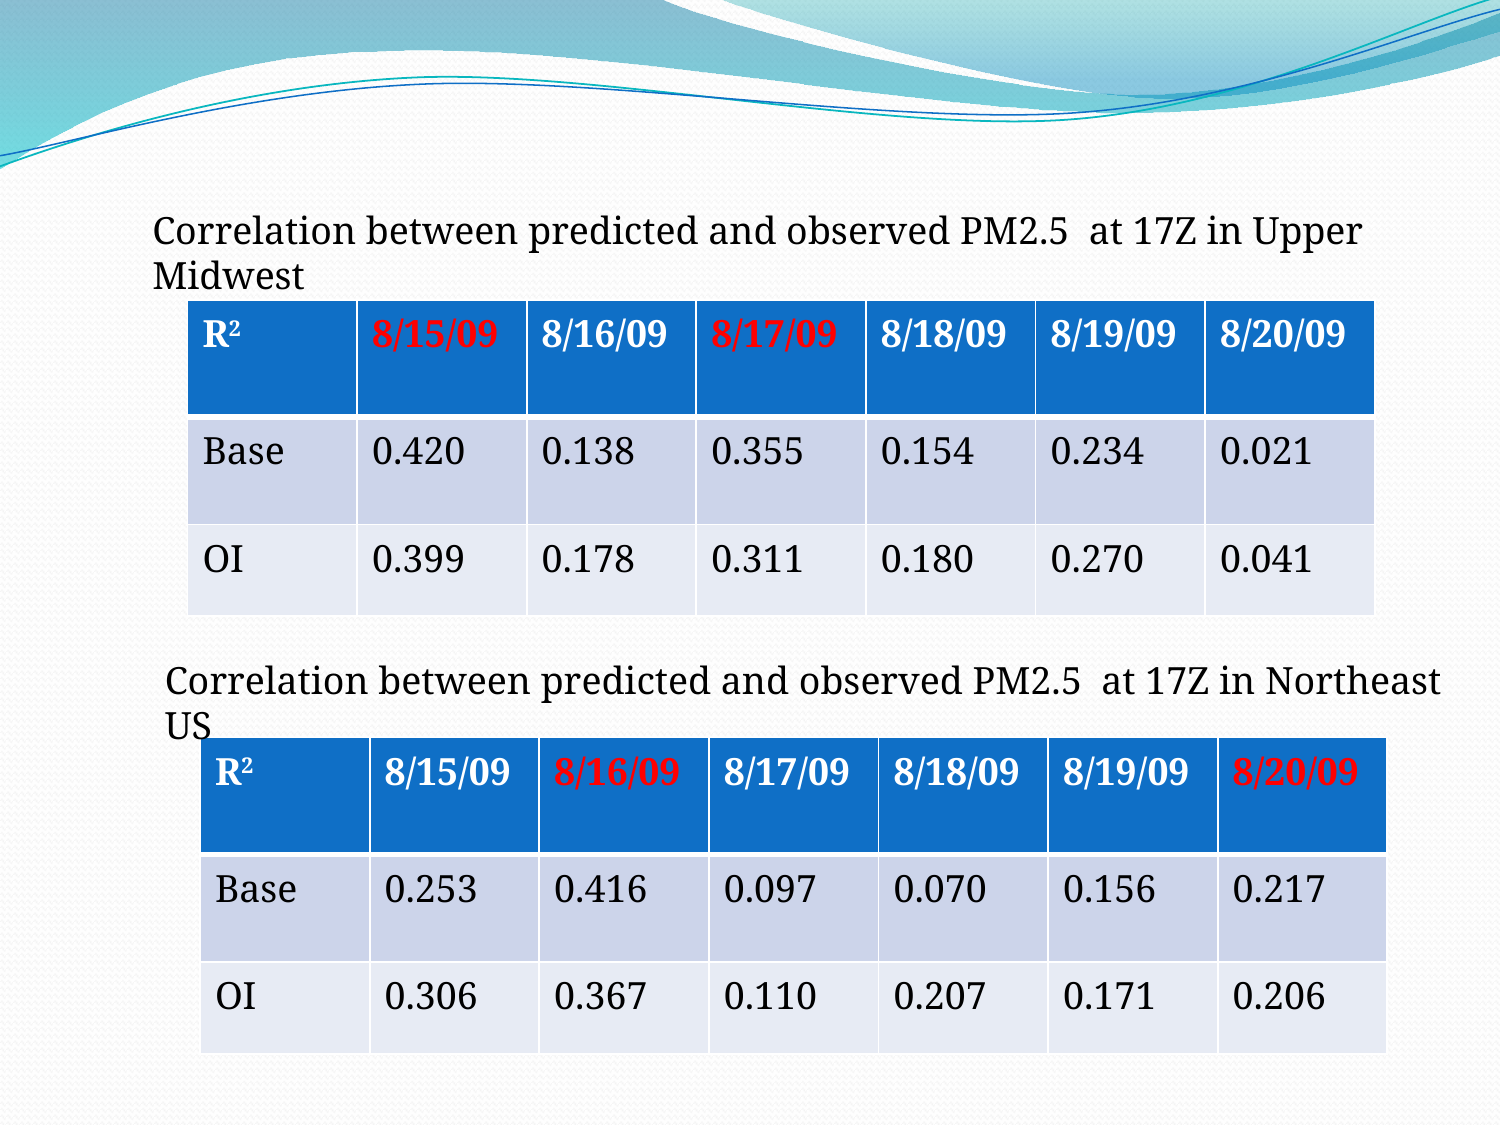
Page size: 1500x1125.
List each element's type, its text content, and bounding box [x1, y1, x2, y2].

table_header 8/17/09 [710, 755, 878, 852]
table_header 8/19/09 [1049, 755, 1217, 852]
table_cell 0.399 [358, 525, 526, 615]
table_cell 0.178 [528, 525, 695, 615]
table_cell 0.207 [879, 963, 1047, 1053]
table_header 8/16/09 [540, 755, 708, 852]
table_cell 0.138 [528, 420, 695, 524]
table_cell 0.021 [1206, 420, 1374, 524]
table_cell 0.253 [371, 857, 538, 961]
table_cell 0.420 [358, 420, 526, 524]
table_cell Base [201, 857, 369, 961]
table_cell 0.041 [1206, 525, 1374, 615]
table_cell OI [188, 525, 356, 615]
table_cell 0.306 [371, 963, 538, 1053]
table_cell 0.110 [710, 963, 878, 1053]
text_box Correlation between predicted and observed PM2.5 at 17Z in Upper Midwest [137, 199, 1463, 305]
table_cell OI [201, 963, 369, 1053]
table_cell 0.206 [1219, 963, 1386, 1053]
table_header 8/18/09 [879, 755, 1047, 852]
table_header 8/18/09 [867, 305, 1035, 414]
table_header 8/15/09 [358, 305, 526, 414]
table_header 8/15/09 [371, 755, 538, 852]
table_cell 0.171 [1049, 963, 1217, 1053]
table_header 8/20/09 [1219, 755, 1386, 852]
table_cell 0.234 [1036, 420, 1204, 524]
table_cell 0.180 [867, 525, 1035, 615]
table_cell 0.311 [697, 525, 865, 615]
table_cell 0.355 [697, 420, 865, 524]
table_cell 0.416 [540, 857, 708, 961]
table_cell 0.367 [540, 963, 708, 1053]
table_header 8/17/09 [697, 305, 865, 414]
table_header 8/16/09 [528, 305, 695, 414]
table_cell 0.270 [1036, 525, 1204, 615]
table_header 8/19/09 [1036, 305, 1204, 414]
table_cell Base [188, 420, 356, 524]
table_cell 0.217 [1219, 857, 1386, 961]
table_cell 0.070 [879, 857, 1047, 961]
table_header 8/20/09 [1206, 305, 1374, 414]
table_header R2 [188, 305, 356, 414]
table_cell 0.154 [867, 420, 1035, 524]
text_box Correlation between predicted and observed PM2.5 at 17Z in Northeast US [149, 649, 1500, 755]
table_cell 0.156 [1049, 857, 1217, 961]
table_cell 0.097 [710, 857, 878, 961]
table_header R2 [201, 755, 369, 852]
